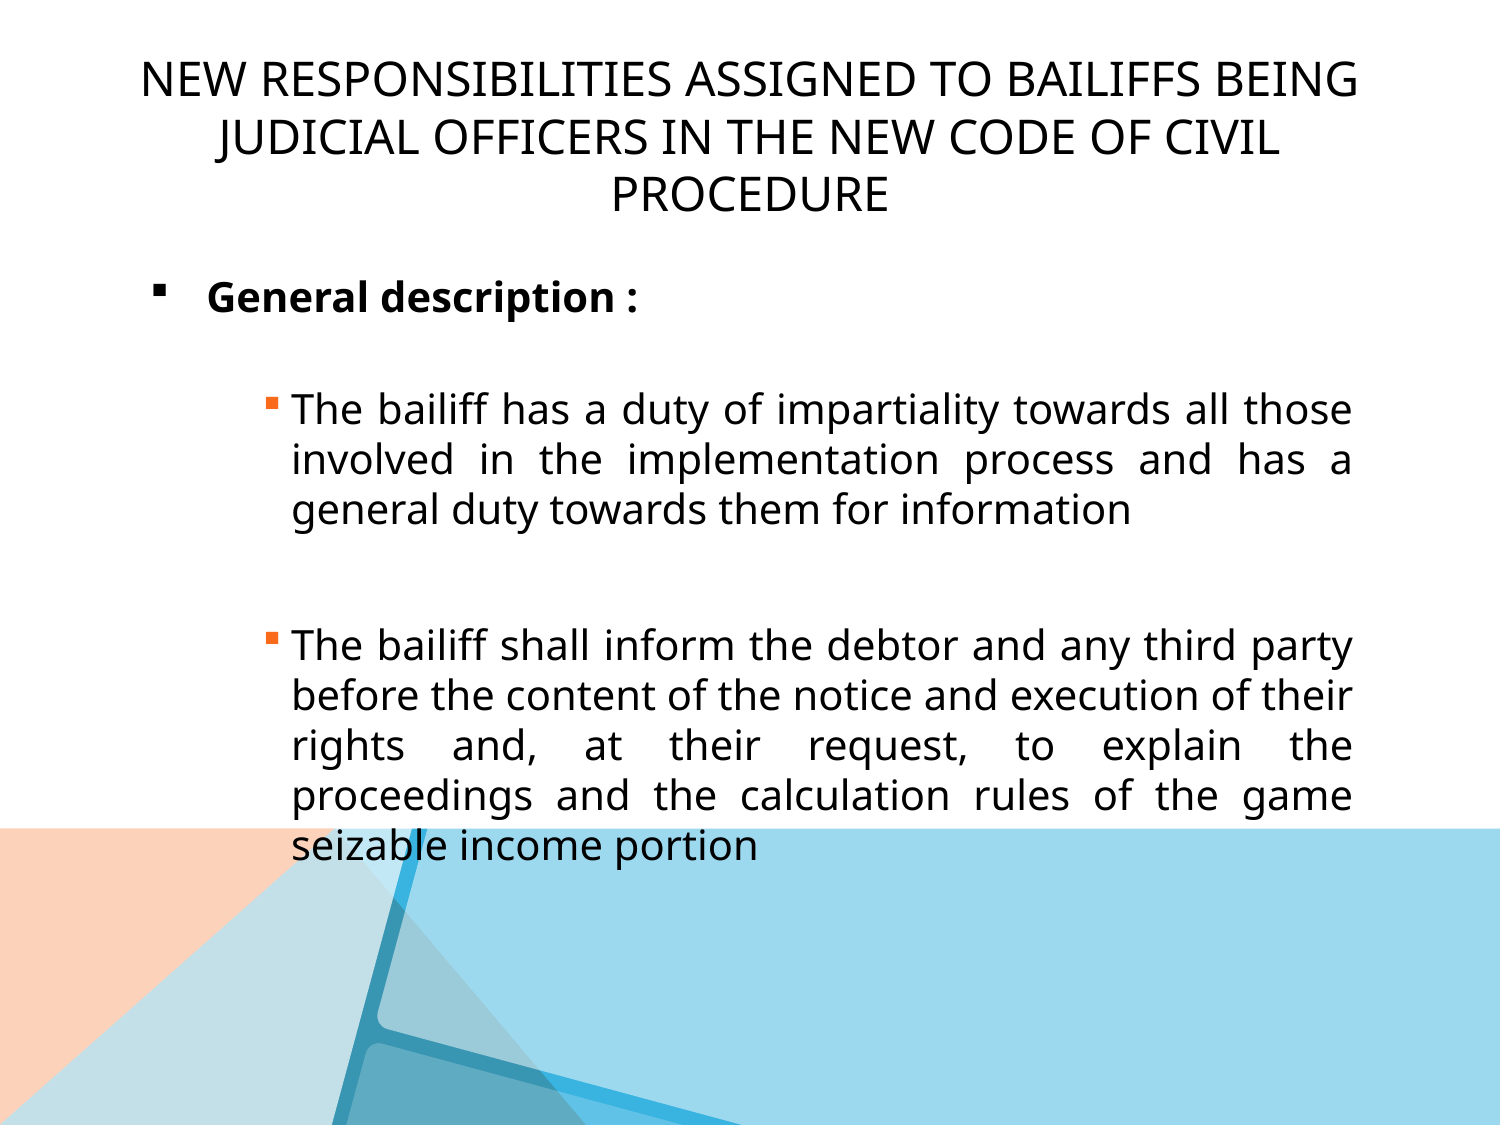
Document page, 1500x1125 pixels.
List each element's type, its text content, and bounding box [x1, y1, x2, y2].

list General description : The bailiff has a duty of impartiality towards all those involved in the implementation process and has a general duty towards them for information The bailiff shall inform the debtor and any third party before the content of the notice and execution of their rights and, at their request, to explain the proceedings and the calculation rules of the game seizable income portion [135, 263, 1369, 817]
title NEW RESPONSIBILITIES ASSIGNED TO BAILIFFS BEING JUDICIAL OFFICERS IN THE NEW CODE OF CIVIL PROCEDURE [100, 60, 1400, 211]
